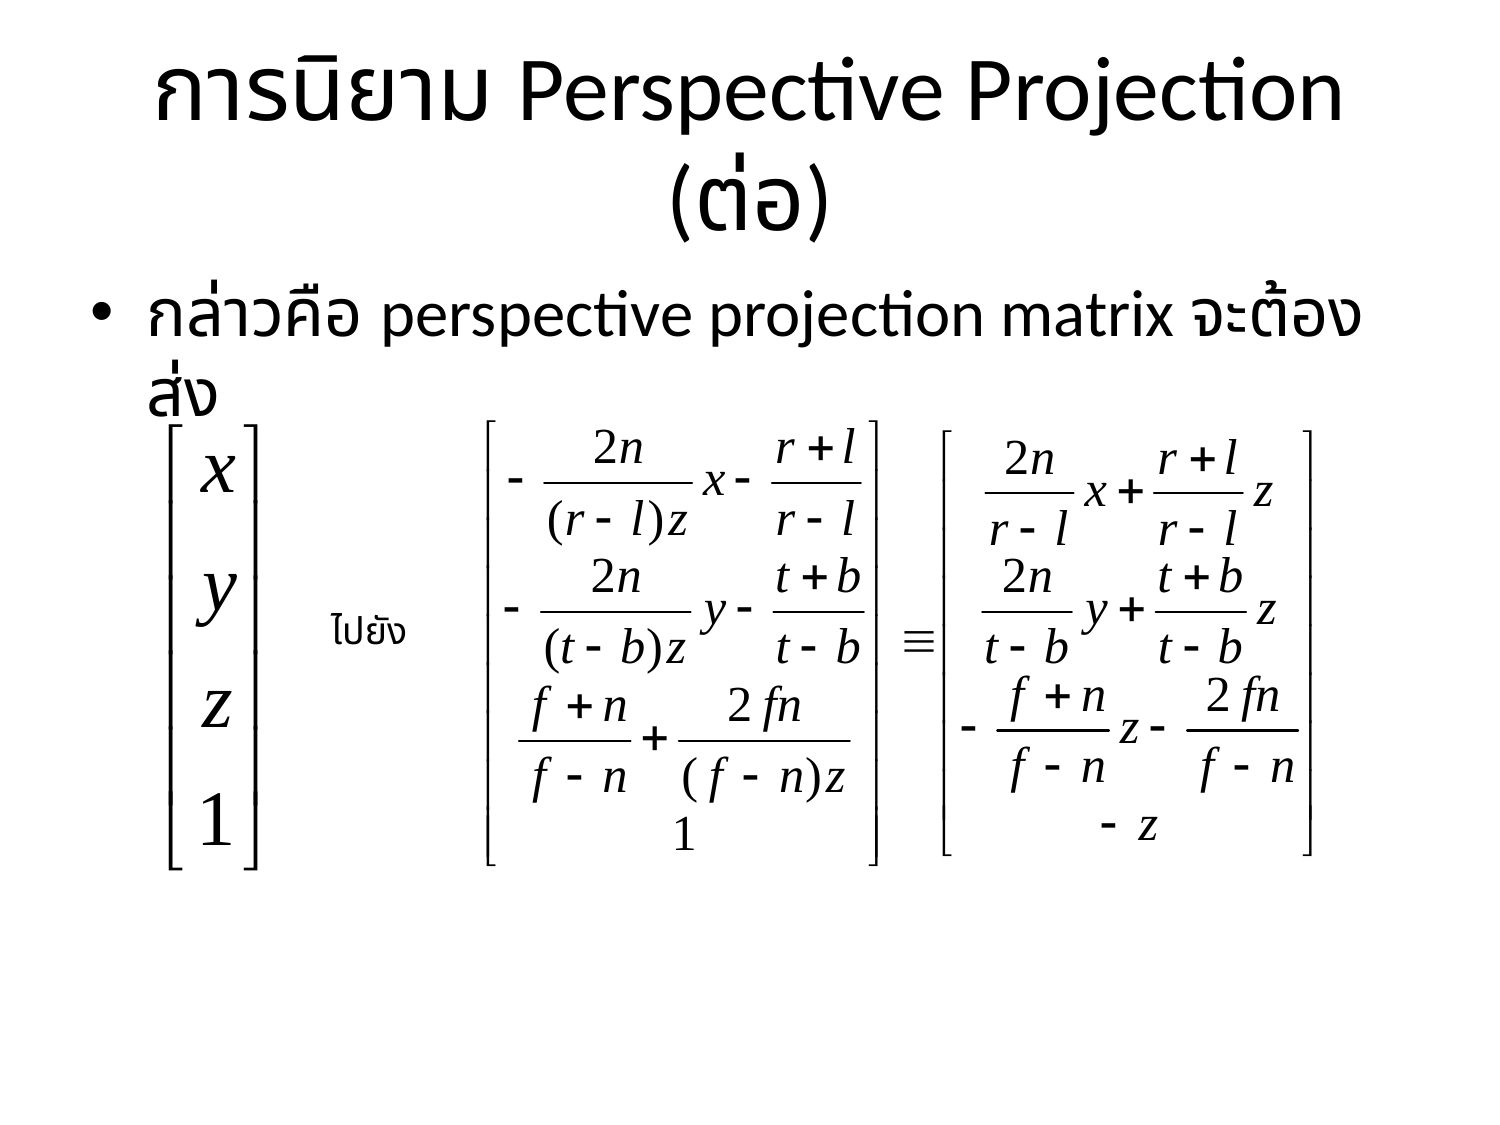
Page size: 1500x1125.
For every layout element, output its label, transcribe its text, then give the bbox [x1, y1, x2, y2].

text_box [474, 412, 1330, 876]
list กล่าวคือ perspective projection matrix จะต้องส่ง [75, 262, 1425, 1005]
text_box ไปยัง [316, 599, 423, 660]
title การนิยาม Perspective Projection (ต่อ) [75, 45, 1425, 233]
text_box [149, 412, 288, 885]
